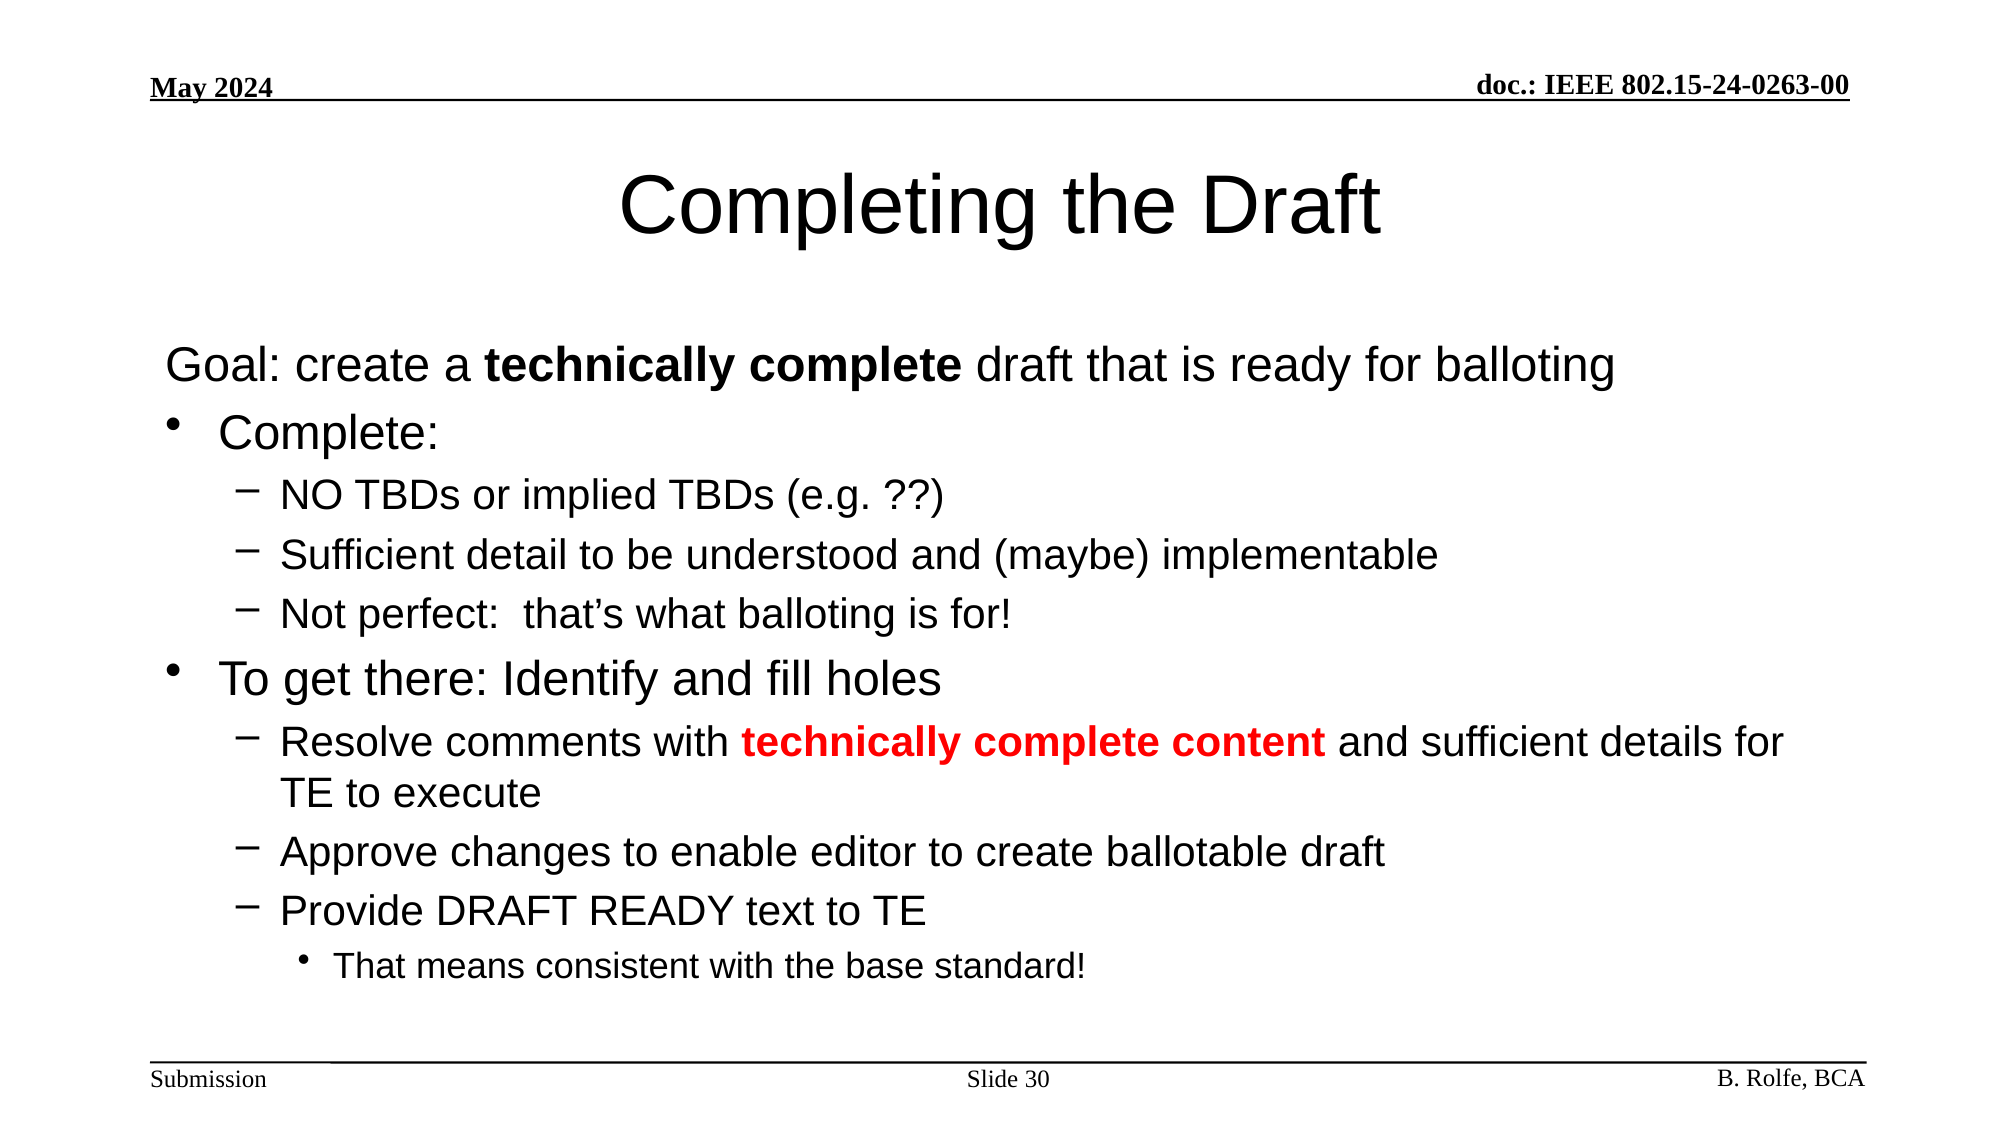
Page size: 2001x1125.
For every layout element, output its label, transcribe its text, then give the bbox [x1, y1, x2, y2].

title Completing the Draft [150, 112, 1850, 288]
list Goal: create a technically complete draft that is ready for balloting Complete: NO TBDs or implied TBDs (e.g. ??) Sufficient detail to be understood and (maybe) implementable Not perfect: that’s what balloting is for! To get there: Identify and fill holes Resolve comments with technically complete content and sufficient details for TE to execute Approve changes to enable editor to create ballotable draft Provide DRAFT READY text to TE That means consistent with the base standard! [150, 324, 1850, 1000]
slide_number Slide 30 [964, 1062, 1053, 1093]
